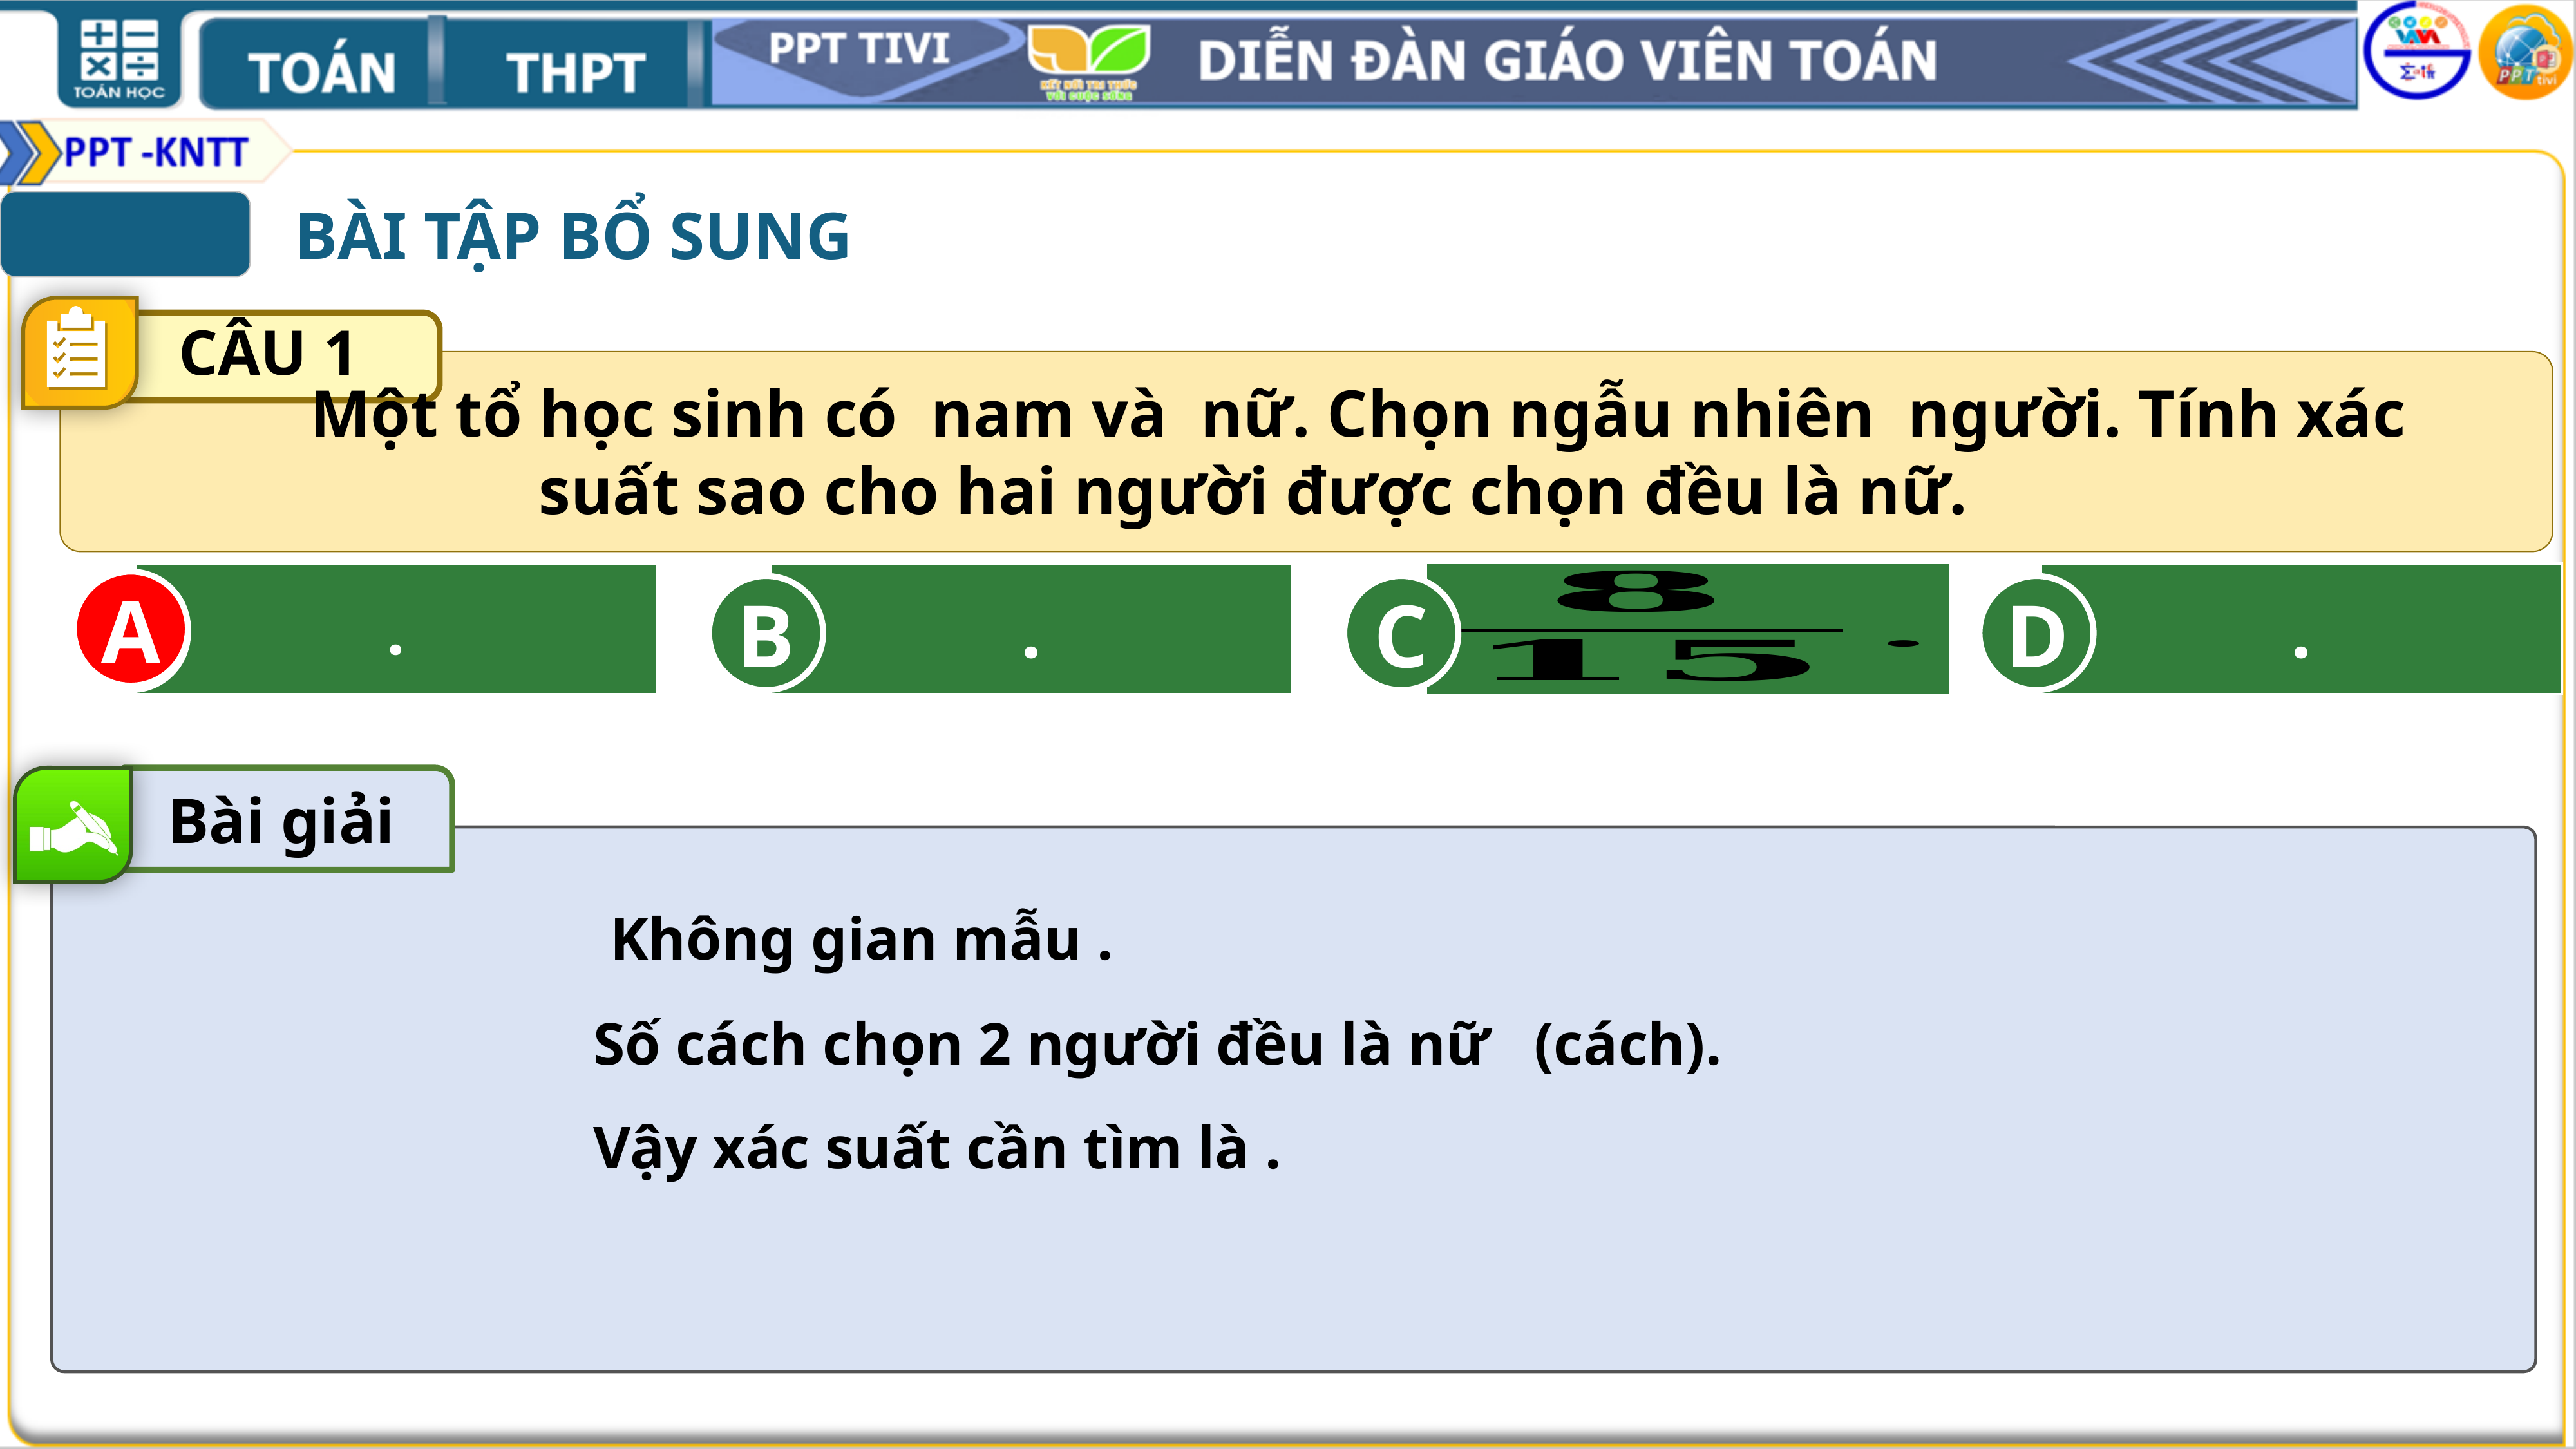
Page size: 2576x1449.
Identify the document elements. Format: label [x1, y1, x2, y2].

text_box [15, 768, 2536, 1372]
text_box [23, 298, 2553, 552]
picture [0, 0, 2576, 1449]
text_box [0, 190, 1014, 278]
text_box [73, 563, 2562, 694]
